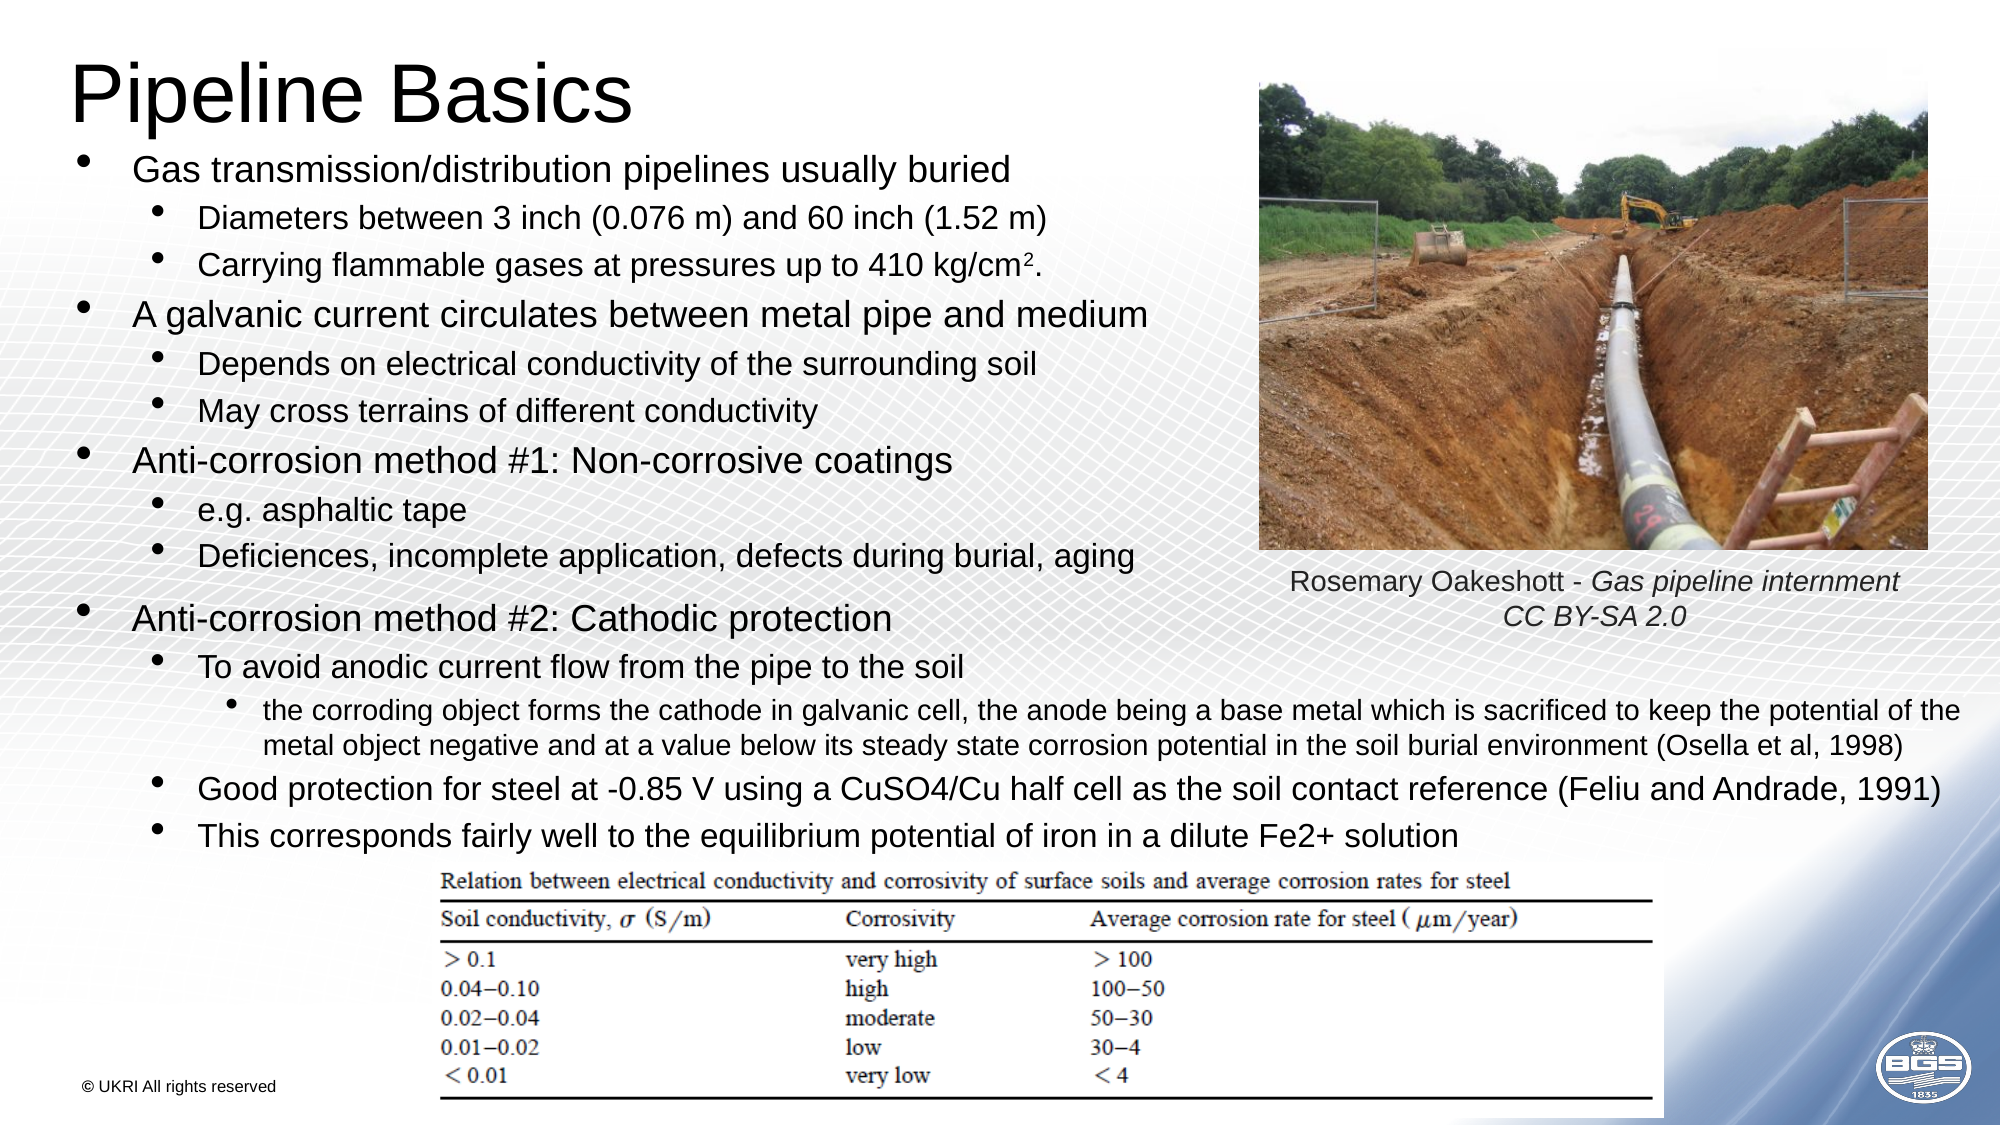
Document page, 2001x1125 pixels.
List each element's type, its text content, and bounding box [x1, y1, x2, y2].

text_box Rosemary Oakeshott - Gas pipeline internment CC BY-SA 2.0 [1259, 554, 1931, 586]
text_box Anti-corrosion method #2: Cathodic protection To avoid anodic current flow from the pipe to the soil the corroding object forms the cathode in galvanic cell, the anode being a base metal which is sacrificed to keep the potential of the metal object negative and at a value below its steady state corrosion potential in the soil burial environment (Osella et al, 1998) Good protection for steel at -0.85 V using a CuSO4/Cu half cell as the soil contact reference (Feliu and Andrade, 1991) This corresponds fairly well to the equilibrium potential of iron in a dilute Fe2+ solution [60, 586, 2000, 862]
picture [0, 0, 2000, 1125]
title Pipeline Basics [55, 0, 1630, 183]
list Gas transmission/distribution pipelines usually buried Diameters between 3 inch (0.076 m) and 60 inch (1.52 m) Carrying flammable gases at pressures up to 410 kg/cm2. A galvanic current circulates between metal pipe and medium Depends on electrical conductivity of the surrounding soil May cross terrains of different conductivity Anti-corrosion method #1: Non-corrosive coatings e.g. asphaltic tape Deficiences, incomplete application, defects during burial, aging [60, 137, 1254, 586]
picture [1254, 0, 2000, 586]
